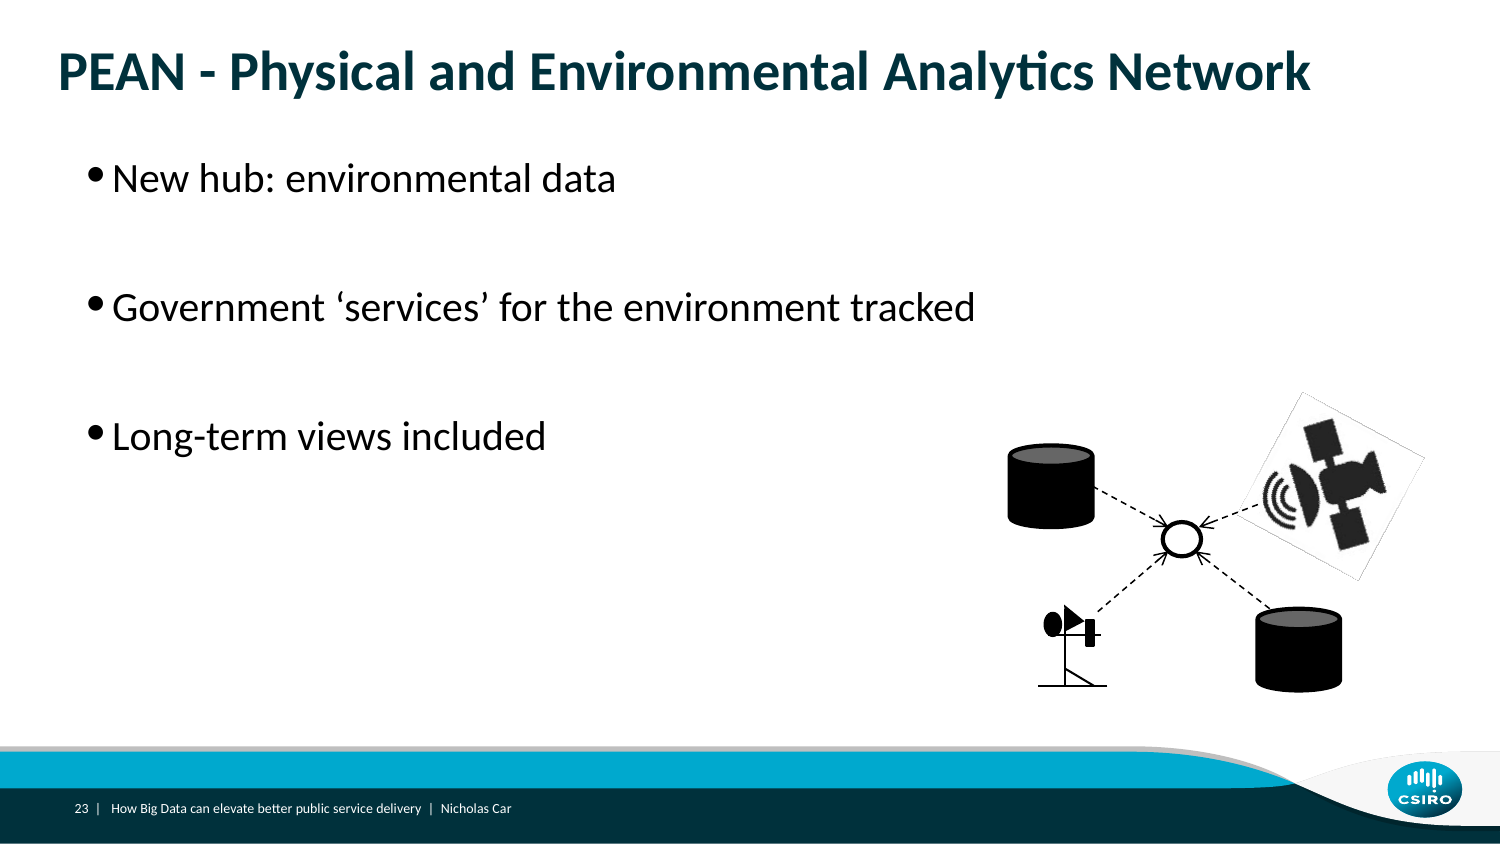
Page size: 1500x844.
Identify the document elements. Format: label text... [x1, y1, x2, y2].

title PEAN - Physical and Environmental Analytics Network [58, 33, 1447, 139]
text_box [1097, 551, 1169, 612]
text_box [1198, 504, 1259, 528]
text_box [1064, 668, 1095, 685]
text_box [1092, 485, 1169, 528]
slide_number 23 | [54, 800, 102, 816]
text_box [1195, 551, 1270, 609]
text_box [1255, 606, 1343, 693]
text_box [1084, 618, 1096, 634]
text_box [1160, 519, 1204, 559]
text_box [1061, 602, 1087, 631]
text_box [1007, 443, 1095, 530]
text_box [1041, 609, 1061, 637]
text_box [1084, 643, 1096, 648]
footer How Big Data can elevate better public service delivery | Nicholas Car [111, 800, 1110, 816]
picture [1243, 393, 1424, 580]
list New hub: environmental data Government ‘services’ for the environment tracked Long-term views included [58, 156, 1447, 719]
